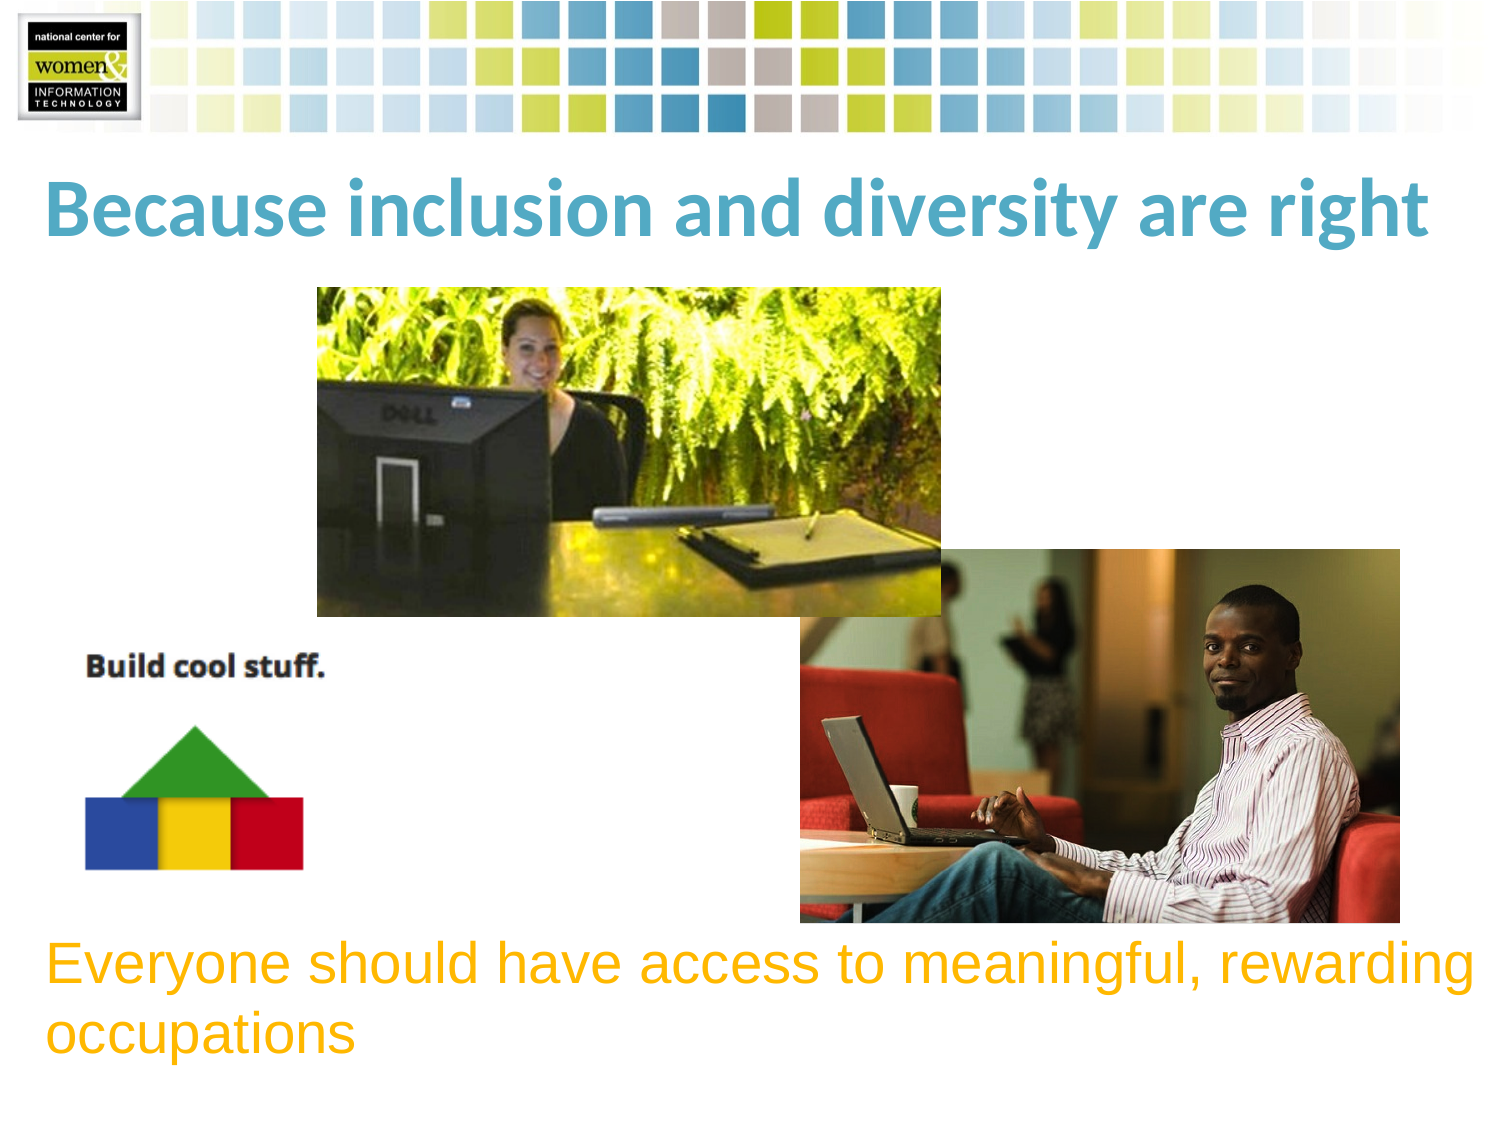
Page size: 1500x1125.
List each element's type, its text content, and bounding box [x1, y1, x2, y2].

text_box Everyone should have access to meaningful, rewarding occupations [30, 917, 1500, 1073]
picture [317, 286, 1401, 924]
picture [0, 1, 1500, 137]
title Because inclusion and diversity are right [29, 118, 1500, 288]
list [30, 611, 361, 966]
